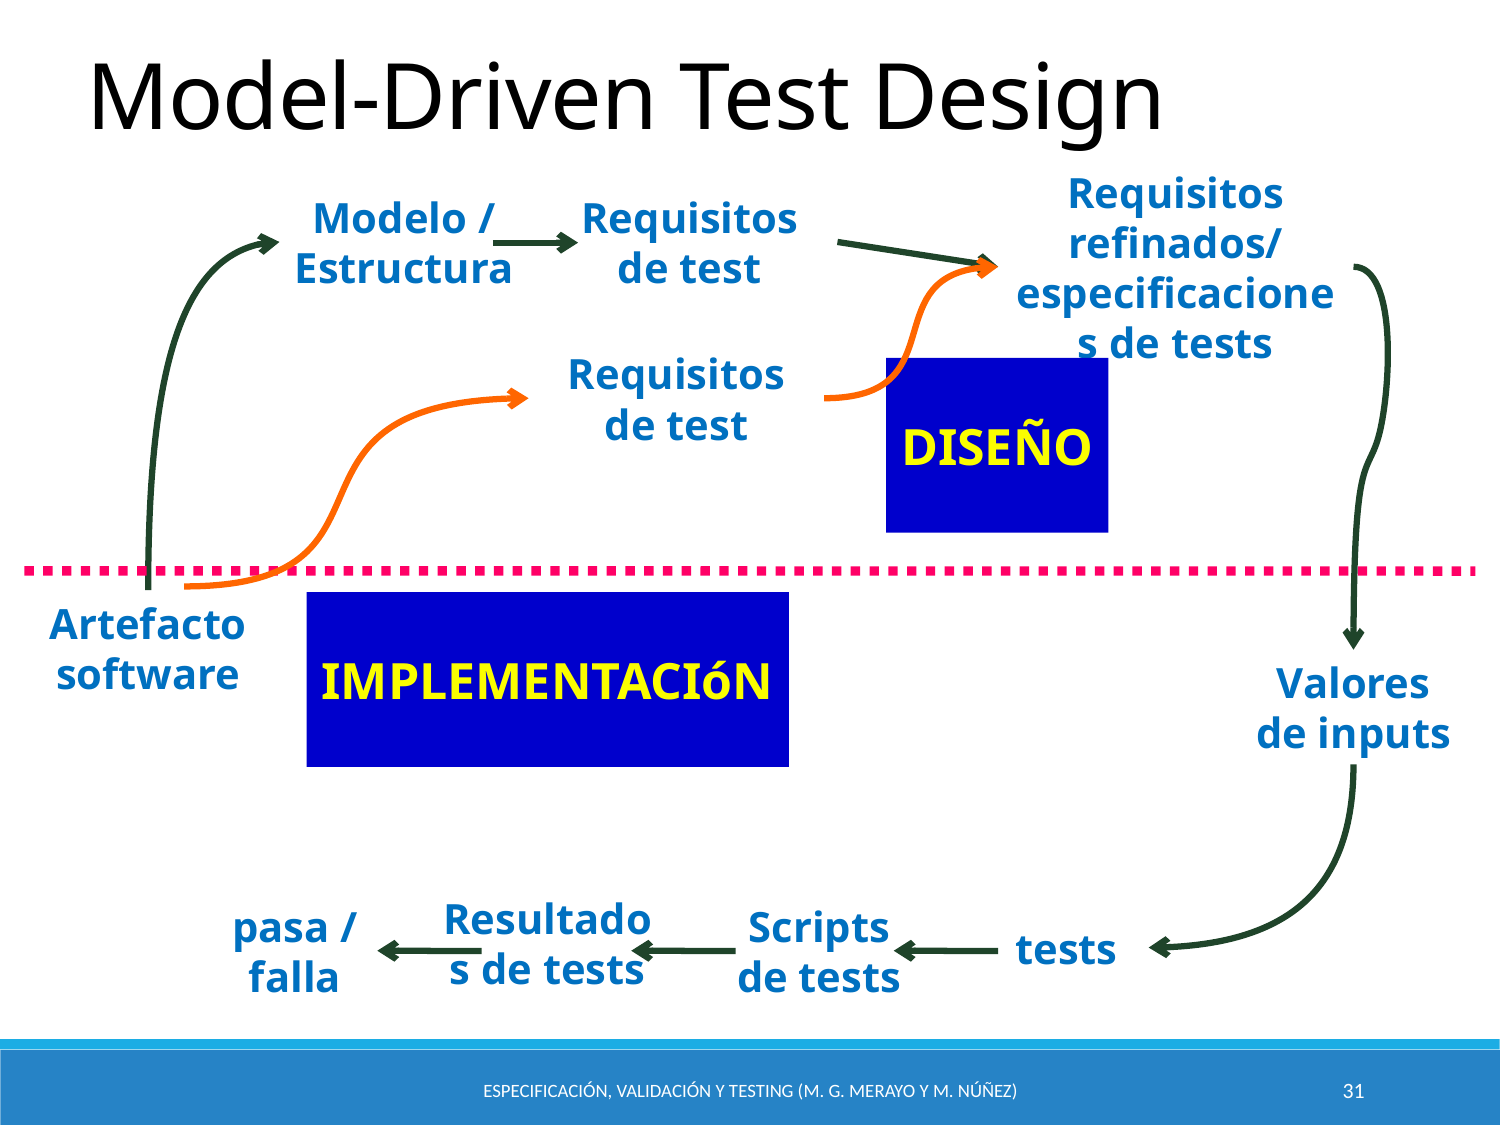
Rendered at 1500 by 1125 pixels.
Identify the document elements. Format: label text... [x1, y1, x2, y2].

text_box DISEÑO [886, 357, 1109, 533]
text_box pasa / falla [201, 892, 388, 1008]
text_box IMPLEMENTACIóN [306, 592, 789, 767]
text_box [836, 242, 999, 264]
footer Especificación, Validación y Testing (M. G. Merayo y M. Núñez) [453, 1059, 1047, 1120]
text_box Artefacto software [16, 590, 280, 705]
title Model-Driven Test Design [70, 4, 1309, 156]
text_box Requisitos de test [541, 184, 838, 300]
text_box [39, 350, 388, 483]
text_box tests [984, 915, 1149, 980]
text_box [183, 398, 530, 587]
text_box Requisitos refinados/ especificaciones de tests [998, 159, 1354, 375]
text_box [823, 267, 999, 400]
text_box Resultados de tests [418, 885, 677, 1001]
text_box Valores de inputs [1240, 649, 1467, 765]
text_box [1159, 753, 1343, 960]
text_box Requisitos de test [528, 340, 825, 456]
text_box Modelo / Estructura [279, 184, 529, 300]
text_box Scripts de tests [711, 893, 928, 1009]
slide_number 31 [1218, 1059, 1380, 1120]
